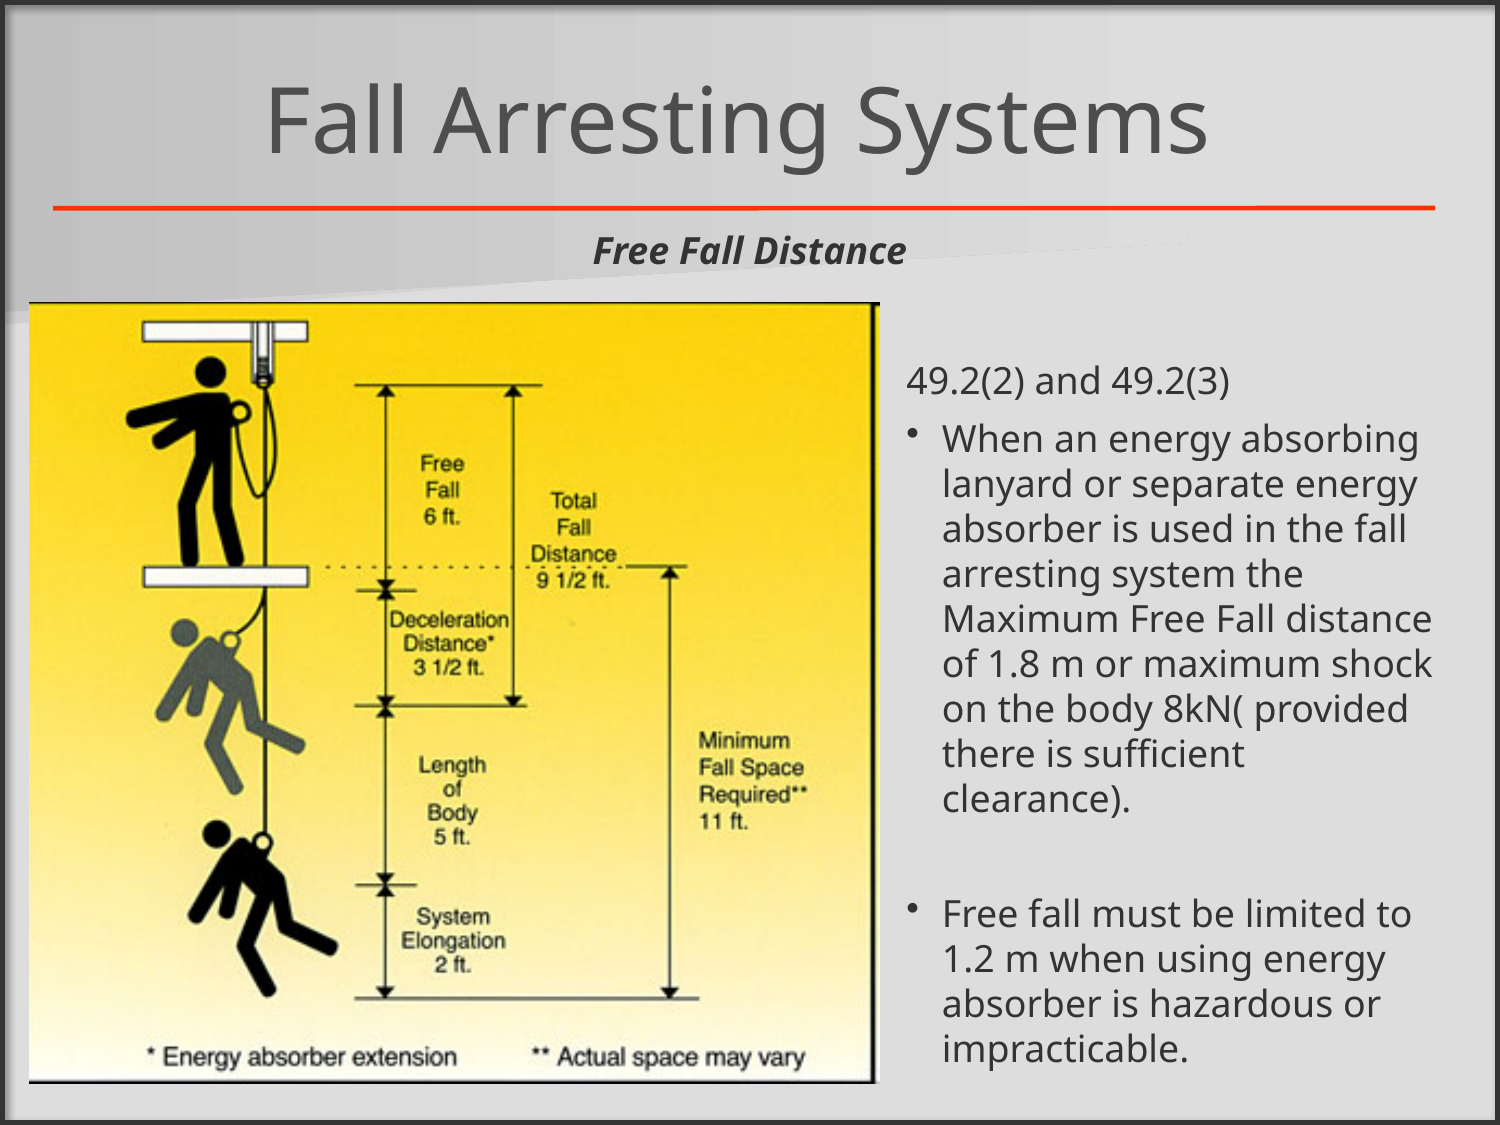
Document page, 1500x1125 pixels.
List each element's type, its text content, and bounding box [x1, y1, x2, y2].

picture [29, 302, 881, 1084]
text_box Fall Arresting Systems [206, 54, 1270, 180]
text_box Free Fall Distance [419, 219, 1081, 280]
text_box [0, 0, 1500, 1125]
text_box 49.2(2) and 49.2(3) When an energy absorbing lanyard or separate energy absorber is used in the fall arresting system the Maximum Free Fall distance of 1.8 m or maximum shock on the body 8kN( provided there is sufficient clearance). Free fall must be limited to 1.2 m when using energy absorber is hazardous or impracticable. [891, 349, 1459, 1078]
